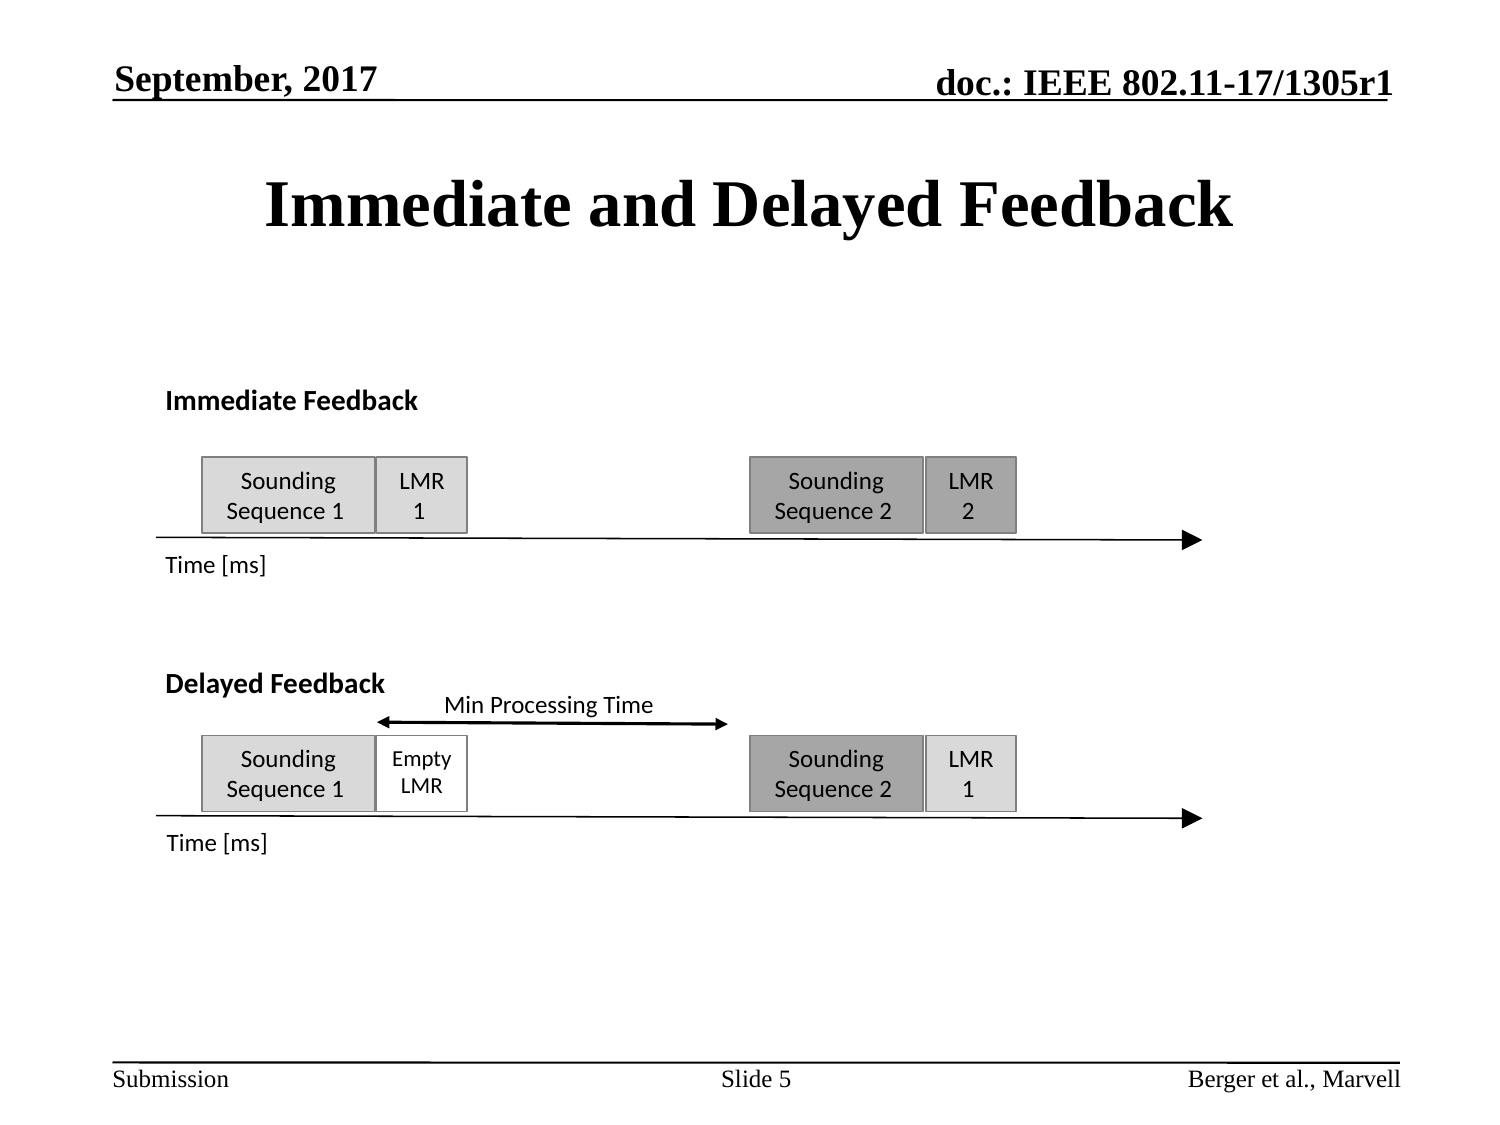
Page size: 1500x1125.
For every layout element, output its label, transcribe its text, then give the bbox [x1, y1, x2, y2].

footer Berger et al., Marvell [878, 1061, 1402, 1093]
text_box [149, 656, 1203, 866]
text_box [149, 373, 1203, 587]
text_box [376, 721, 729, 725]
slide_number Slide 5 [712, 1061, 800, 1123]
title Immediate and Delayed Feedback [112, 112, 1388, 288]
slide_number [114, 54, 423, 100]
